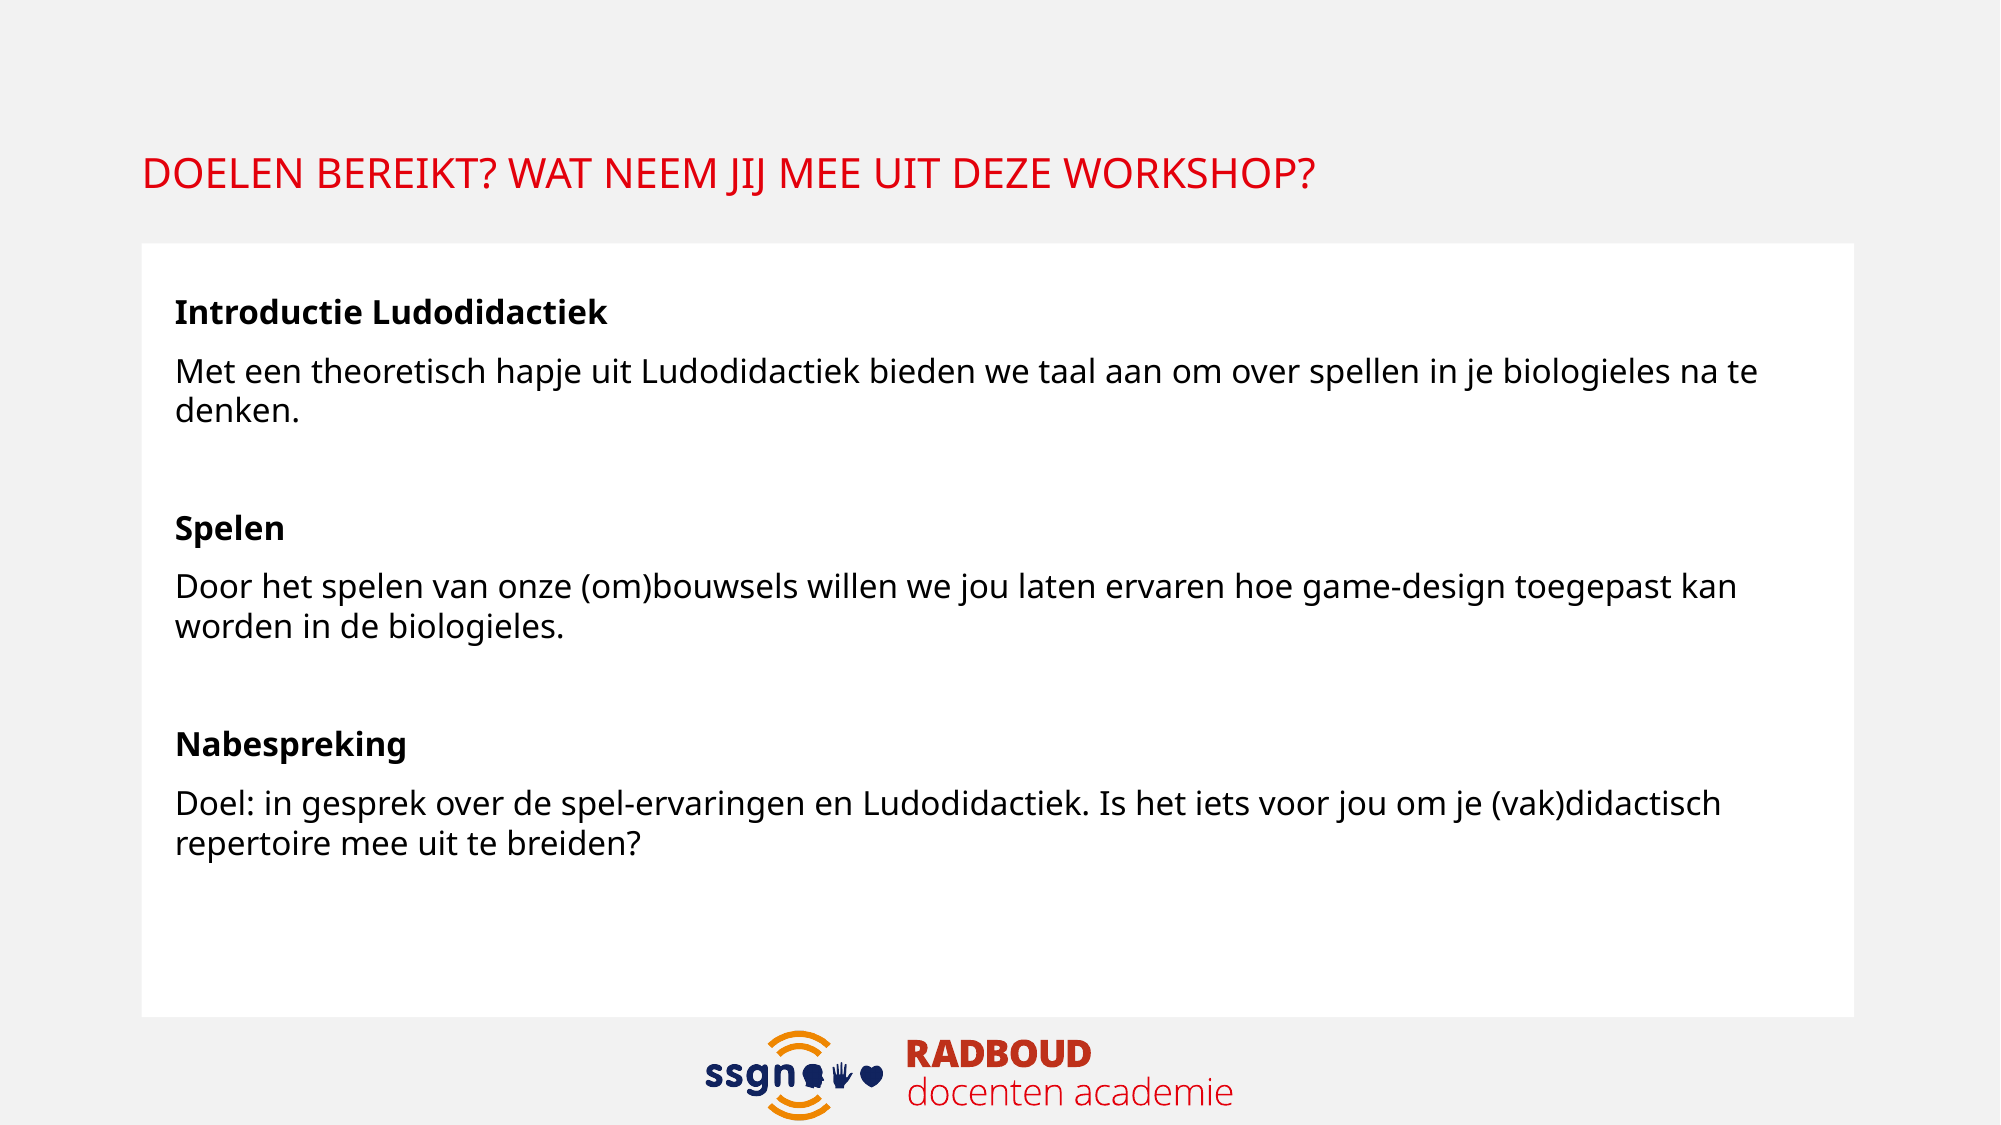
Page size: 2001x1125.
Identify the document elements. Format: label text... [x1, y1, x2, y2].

list Introductie Ludodidactiek Met een theoretisch hapje uit Ludodidactiek bieden we taal aan om over spellen in je biologieles na te denken. Spelen Door het spelen van onze (om)bouwsels willen we jou laten ervaren hoe game-design toegepast kan worden in de biologieles. Nabespreking Doel: in gesprek over de spel-ervaringen en Ludodidactiek. Is het iets voor jou om je (vak)didactisch repertoire mee uit te breiden? [174, 291, 1826, 982]
picture [692, 1028, 902, 1124]
title Doelen bereikt? Wat neem jij mee uit deze workshop? [141, 146, 1855, 195]
